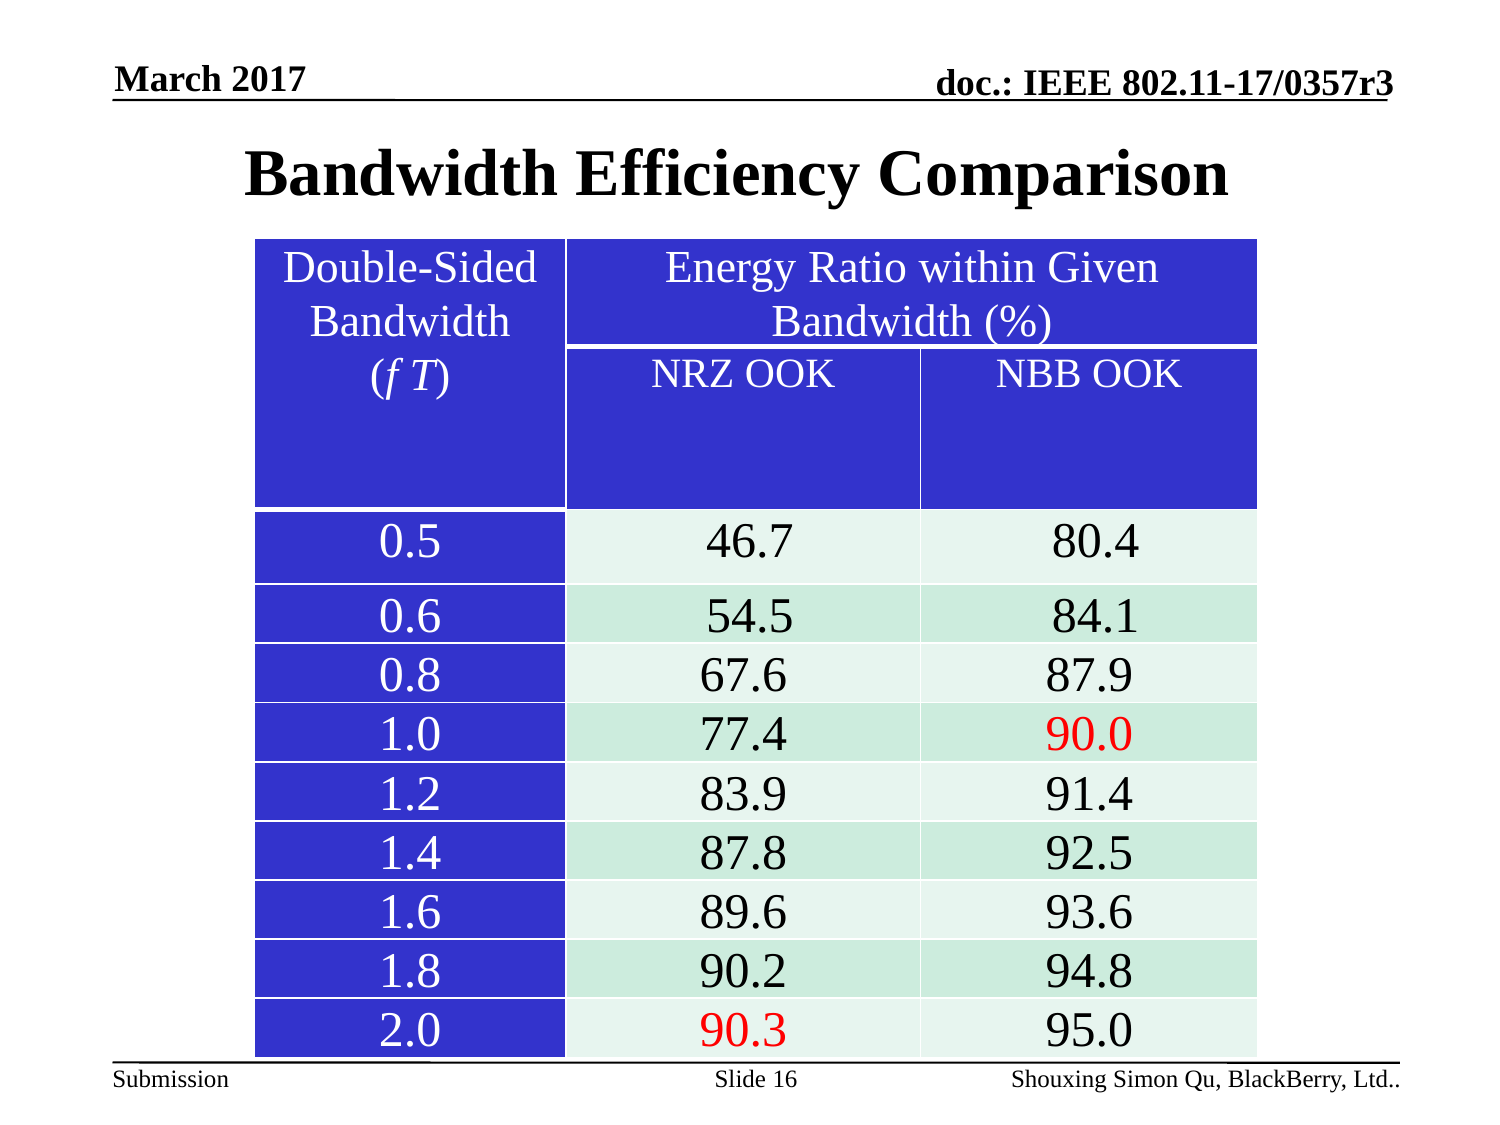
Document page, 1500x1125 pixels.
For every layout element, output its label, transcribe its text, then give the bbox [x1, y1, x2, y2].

table_cell 83.9 [567, 763, 920, 820]
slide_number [114, 54, 493, 100]
footer Shouxing Simon Qu, BlackBerry, Ltd.. [902, 1061, 1402, 1093]
table_cell 54.5 [567, 585, 920, 642]
table_cell 80.4 [921, 510, 1257, 583]
table_cell 93.6 [921, 881, 1257, 938]
table_cell 1.8 [255, 940, 565, 997]
table_cell 94.8 [921, 940, 1257, 997]
table_cell 0.8 [255, 644, 565, 702]
table_cell 90.2 [567, 940, 920, 997]
table_cell 87.8 [567, 822, 920, 879]
table_header Double-Sided Bandwidth (f T) [255, 239, 565, 507]
table_cell 1.6 [255, 881, 565, 938]
table_cell 89.6 [567, 881, 920, 938]
table_cell NBB OOK [921, 349, 1257, 509]
table_cell 67.6 [567, 644, 920, 702]
table_cell 46.7 [567, 510, 920, 583]
table_cell 1.0 [255, 703, 565, 761]
table_cell 90.0 [921, 703, 1257, 761]
table_cell NRZ OOK [567, 349, 920, 509]
table_cell 0.5 [255, 512, 565, 583]
table_cell 90.3 [567, 999, 920, 1057]
table_cell 84.1 [921, 585, 1257, 642]
table_cell 91.4 [921, 763, 1257, 820]
table_header Energy Ratio within Given Bandwidth (%) [567, 239, 1257, 344]
table_cell 77.4 [567, 703, 920, 761]
table_cell 0.6 [255, 585, 565, 642]
table_cell 2.0 [255, 999, 565, 1057]
title Bandwidth Efficiency Comparison [112, 112, 1363, 226]
slide_number Slide 16 [712, 1061, 800, 1123]
table_cell 92.5 [921, 822, 1257, 879]
table_cell 1.2 [255, 763, 565, 820]
table_cell 95.0 [921, 999, 1257, 1057]
table_cell 1.4 [255, 822, 565, 879]
table_cell 87.9 [921, 644, 1257, 702]
